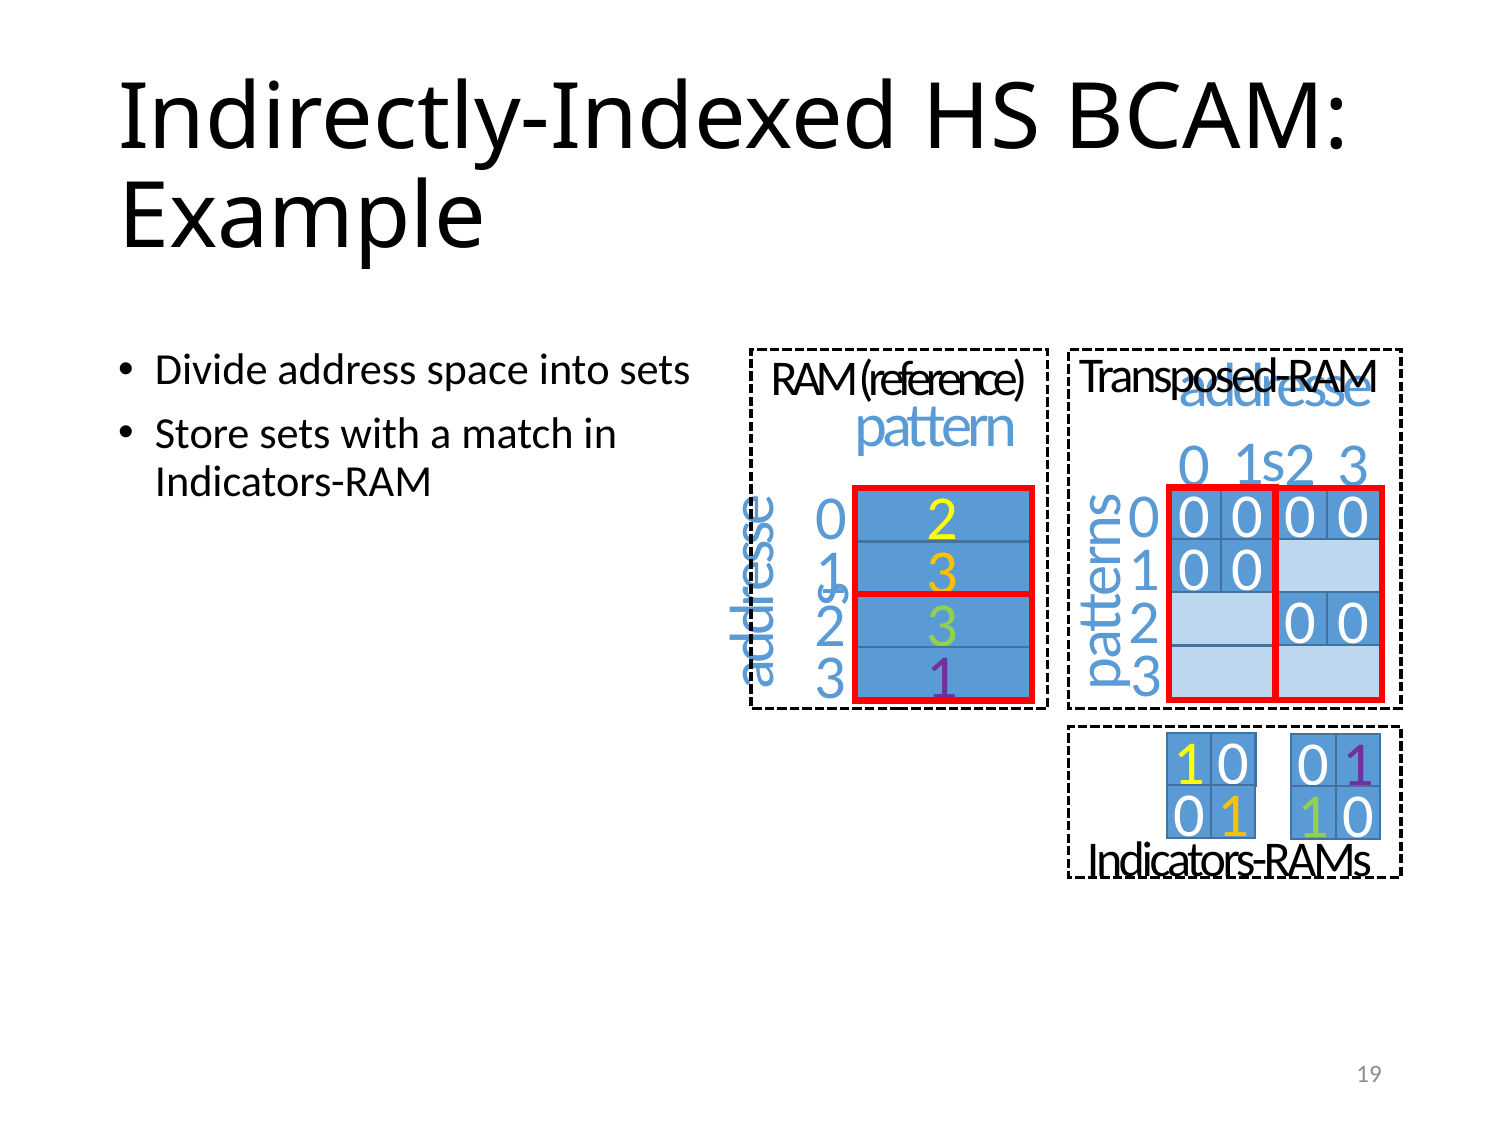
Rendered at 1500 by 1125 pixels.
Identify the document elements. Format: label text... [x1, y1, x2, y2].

text_box 1 [1290, 785, 1335, 840]
title Indirectly-Indexed HS BCAM: Example [103, 59, 1397, 278]
slide_number 19 [1059, 1042, 1397, 1103]
text_box [750, 349, 1049, 709]
text_box [1068, 726, 1402, 878]
text_box [1068, 349, 1402, 709]
text_box 0 [1335, 785, 1381, 840]
list Divide address space into sets Store sets with a match in Indicators-RAM Transposed-RAM stores indices to all matches in set Hierarchical Search: Find indices of all matching sets in Transposed-RAM Read Indicators-RAM using indices from Transposed-RAM [103, 339, 750, 875]
